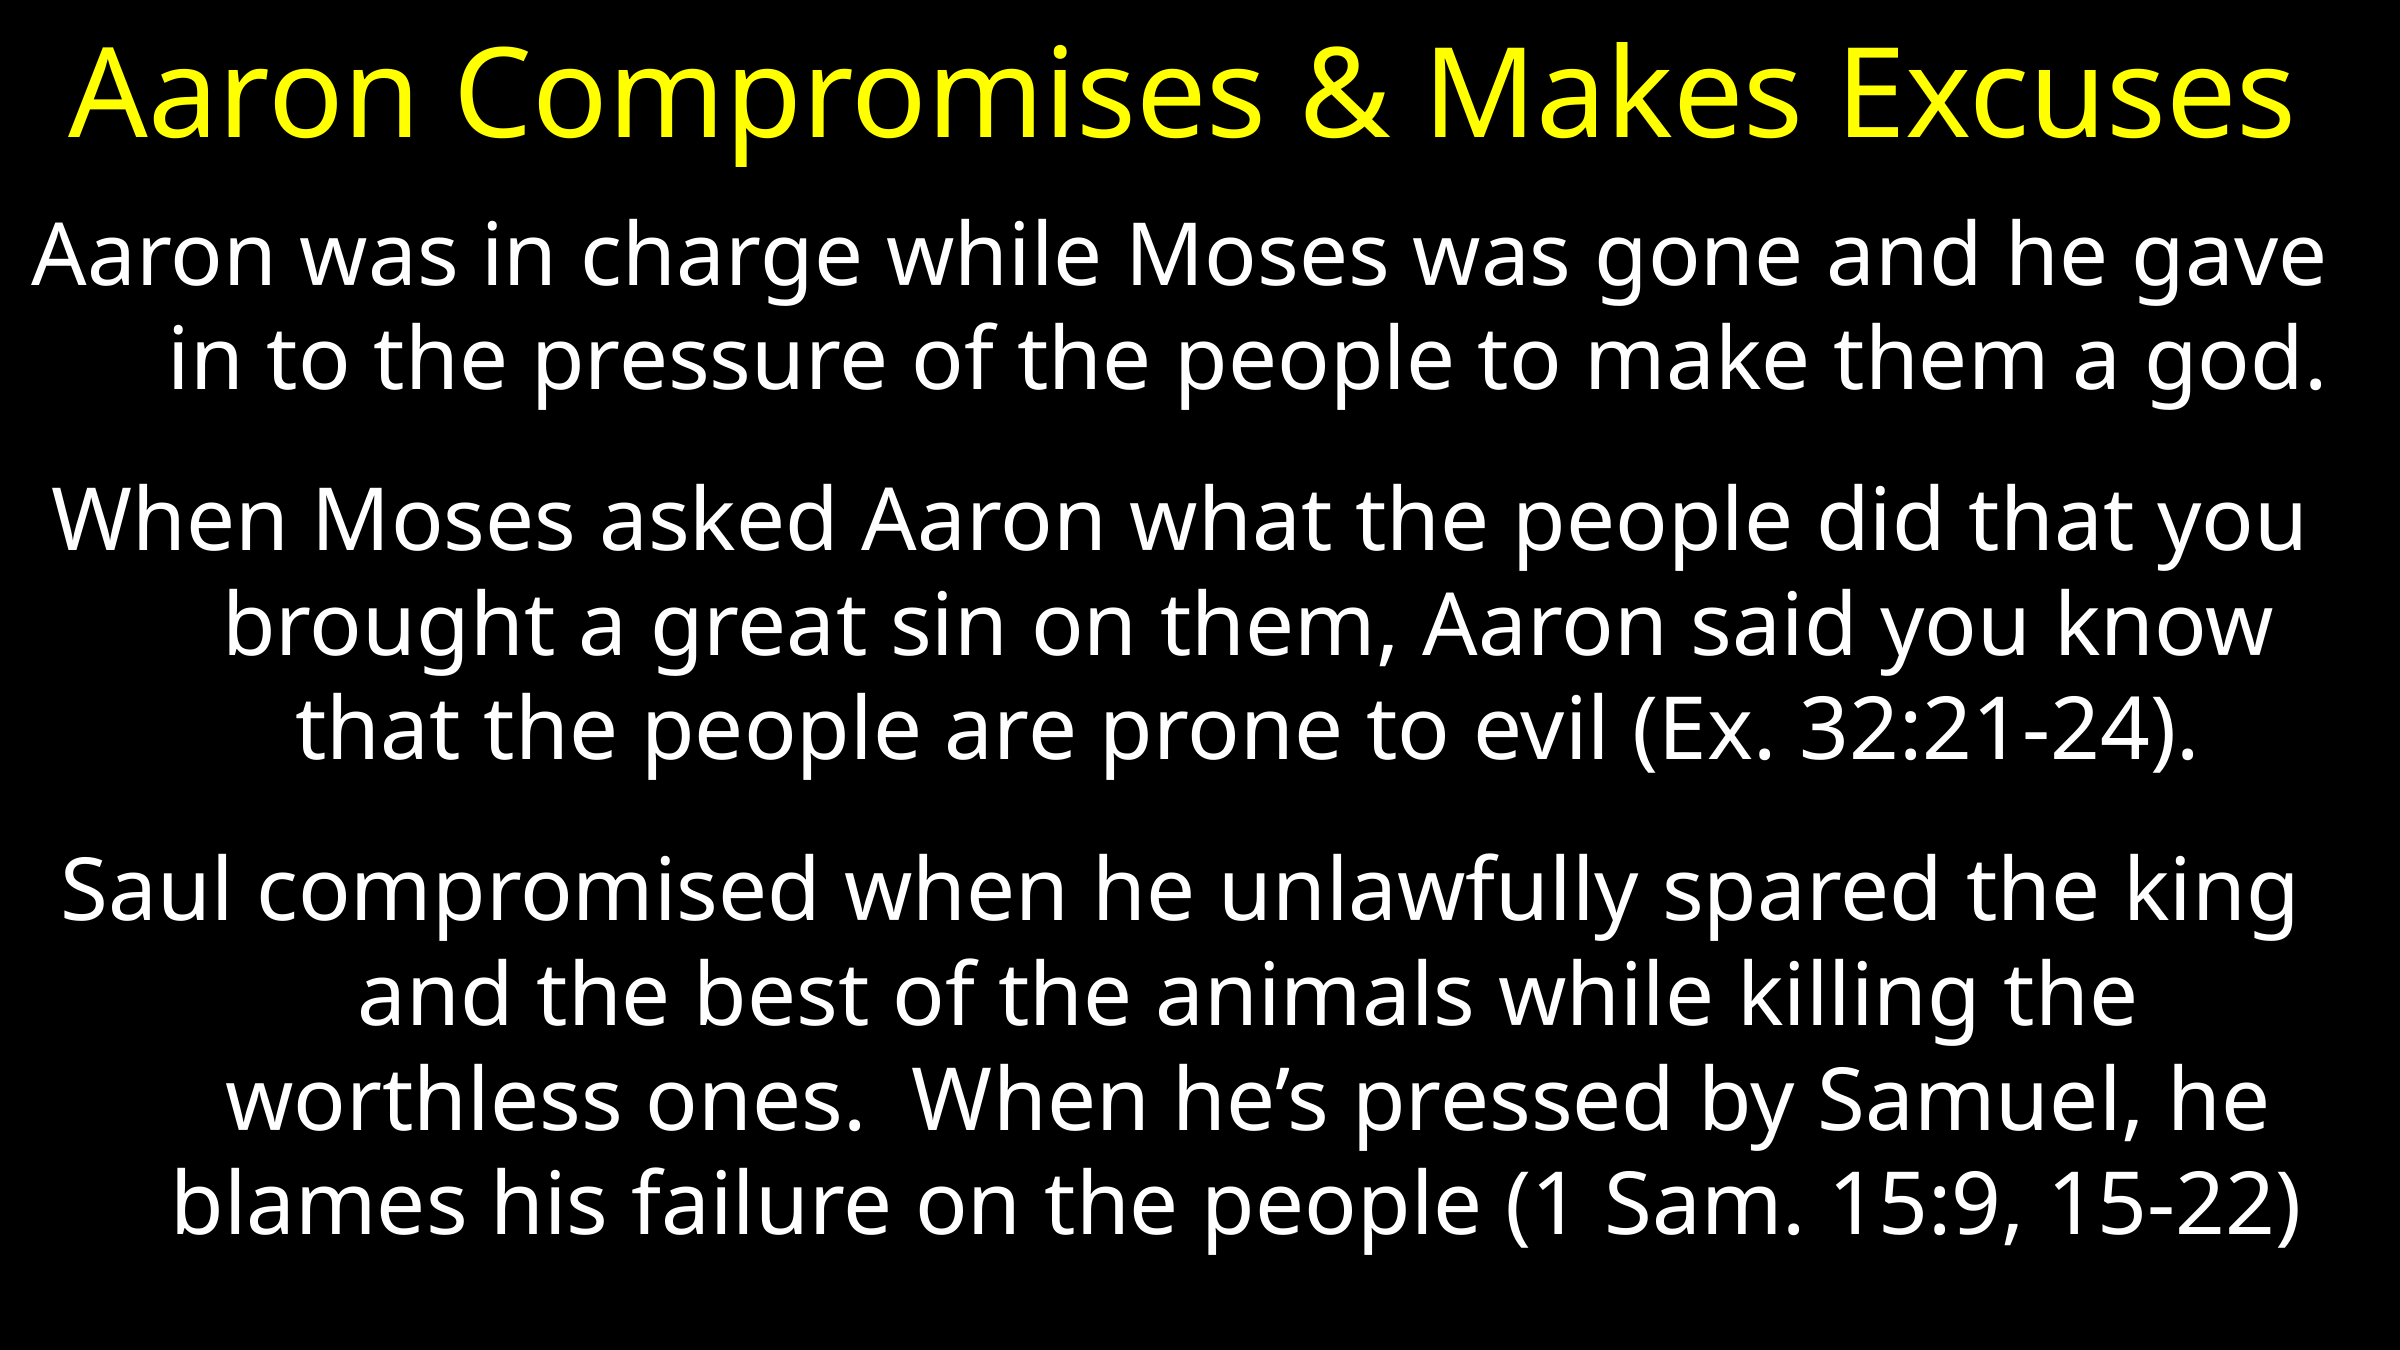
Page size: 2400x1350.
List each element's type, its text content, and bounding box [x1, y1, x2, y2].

title Aaron Compromises & Makes Excuses [0, 0, 2400, 175]
subtitle Aaron was in charge while Moses was gone and he gave in to the pressure of the people to make them a god. When Moses asked Aaron what the people did that you brought a great sin on them, Aaron said you know that the people are prone to evil (Ex. 32:21-24). Saul compromised when he unlawfully spared the king and the best of the animals while killing the worthless ones. When he’s pressed by Samuel, he blames his failure on the people (1 Sam. 15:9, 15-22) [0, 187, 2363, 1350]
